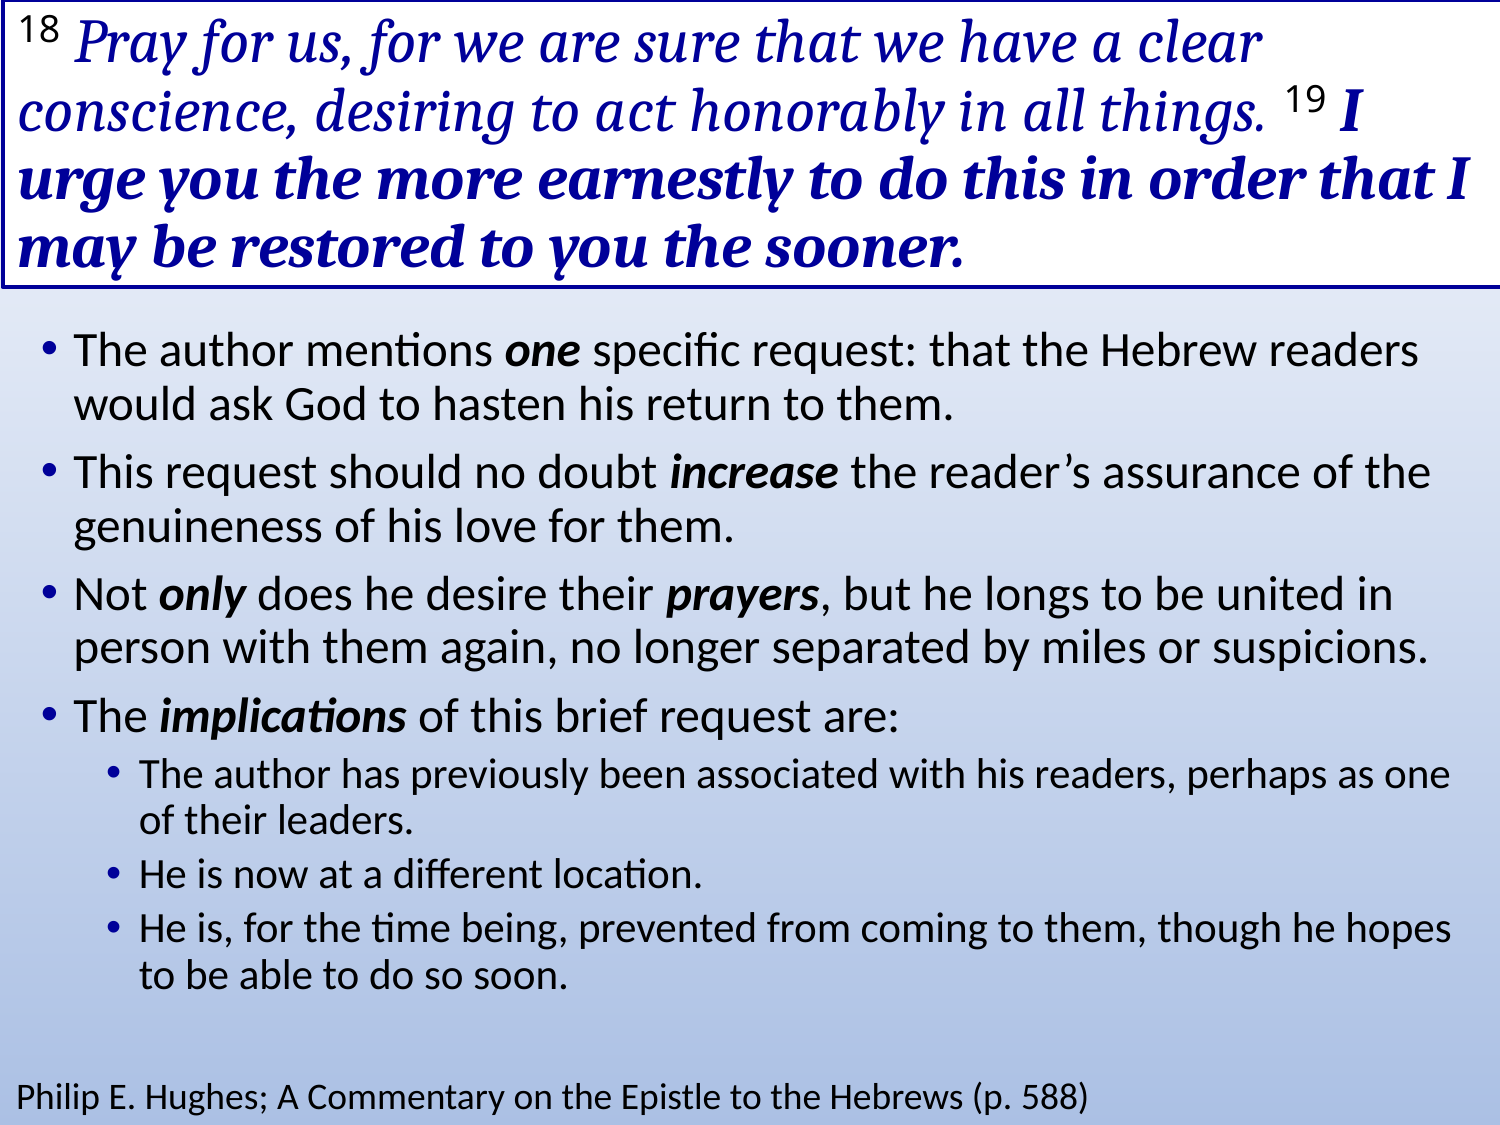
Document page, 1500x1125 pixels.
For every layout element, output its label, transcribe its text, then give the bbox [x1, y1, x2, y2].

title 18 Pray for us, for we are sure that we have a clear conscience, desiring to act honorably in all things. 19 I urge you the more earnestly to do this in order that I may be restored to you the sooner. [2, 0, 1500, 288]
text_box Philip E. Hughes; A Commentary on the Epistle to the Hebrews (p. 588) [1, 1064, 1500, 1125]
list The author mentions one specific request: that the Hebrew readers would ask God to hasten his return to them. This request should no doubt increase the reader’s assurance of the genuineness of his love for them. Not only does he desire their prayers, but he longs to be united in person with them again, no longer separated by miles or suspicions. The implications of this brief request are: The author has previously been associated with his readers, perhaps as one of their leaders. He is now at a different location. He is, for the time being, prevented from coming to them, though he hopes to be able to do so soon. [25, 316, 1471, 1054]
